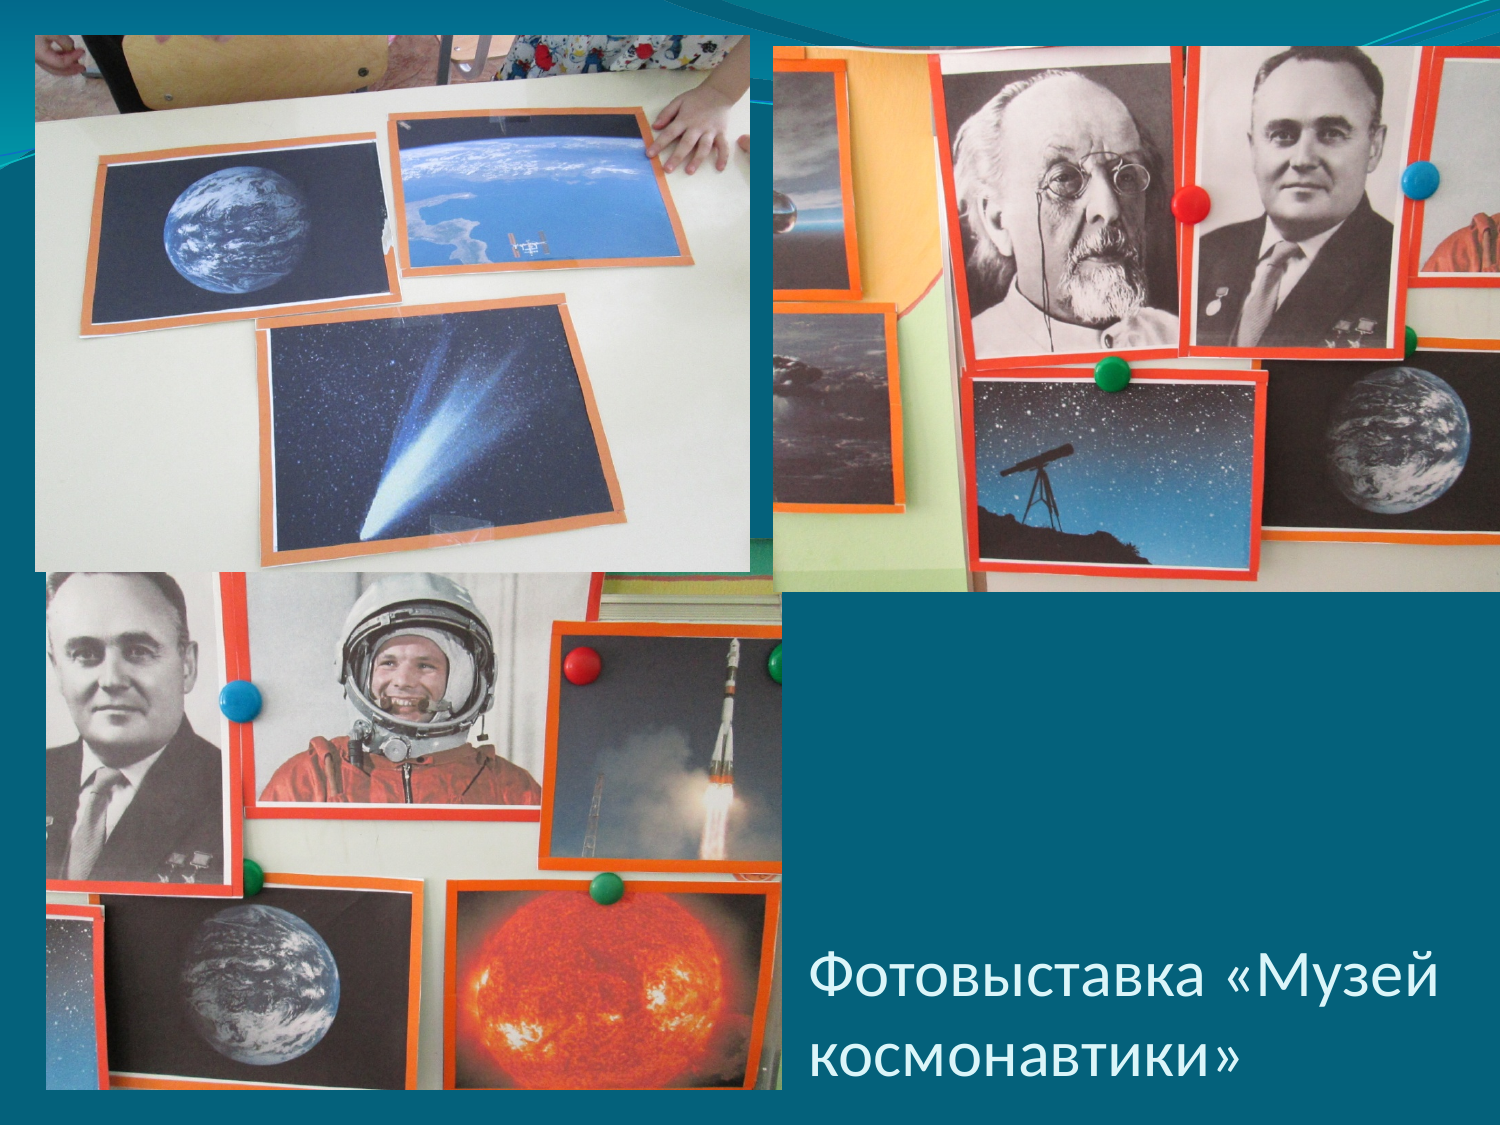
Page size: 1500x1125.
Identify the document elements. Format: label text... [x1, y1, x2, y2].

picture [34, 36, 751, 572]
picture [47, 539, 781, 1089]
picture [773, 46, 1500, 592]
title Фотовыставка «Музей космонавтики» [808, 820, 1500, 1090]
